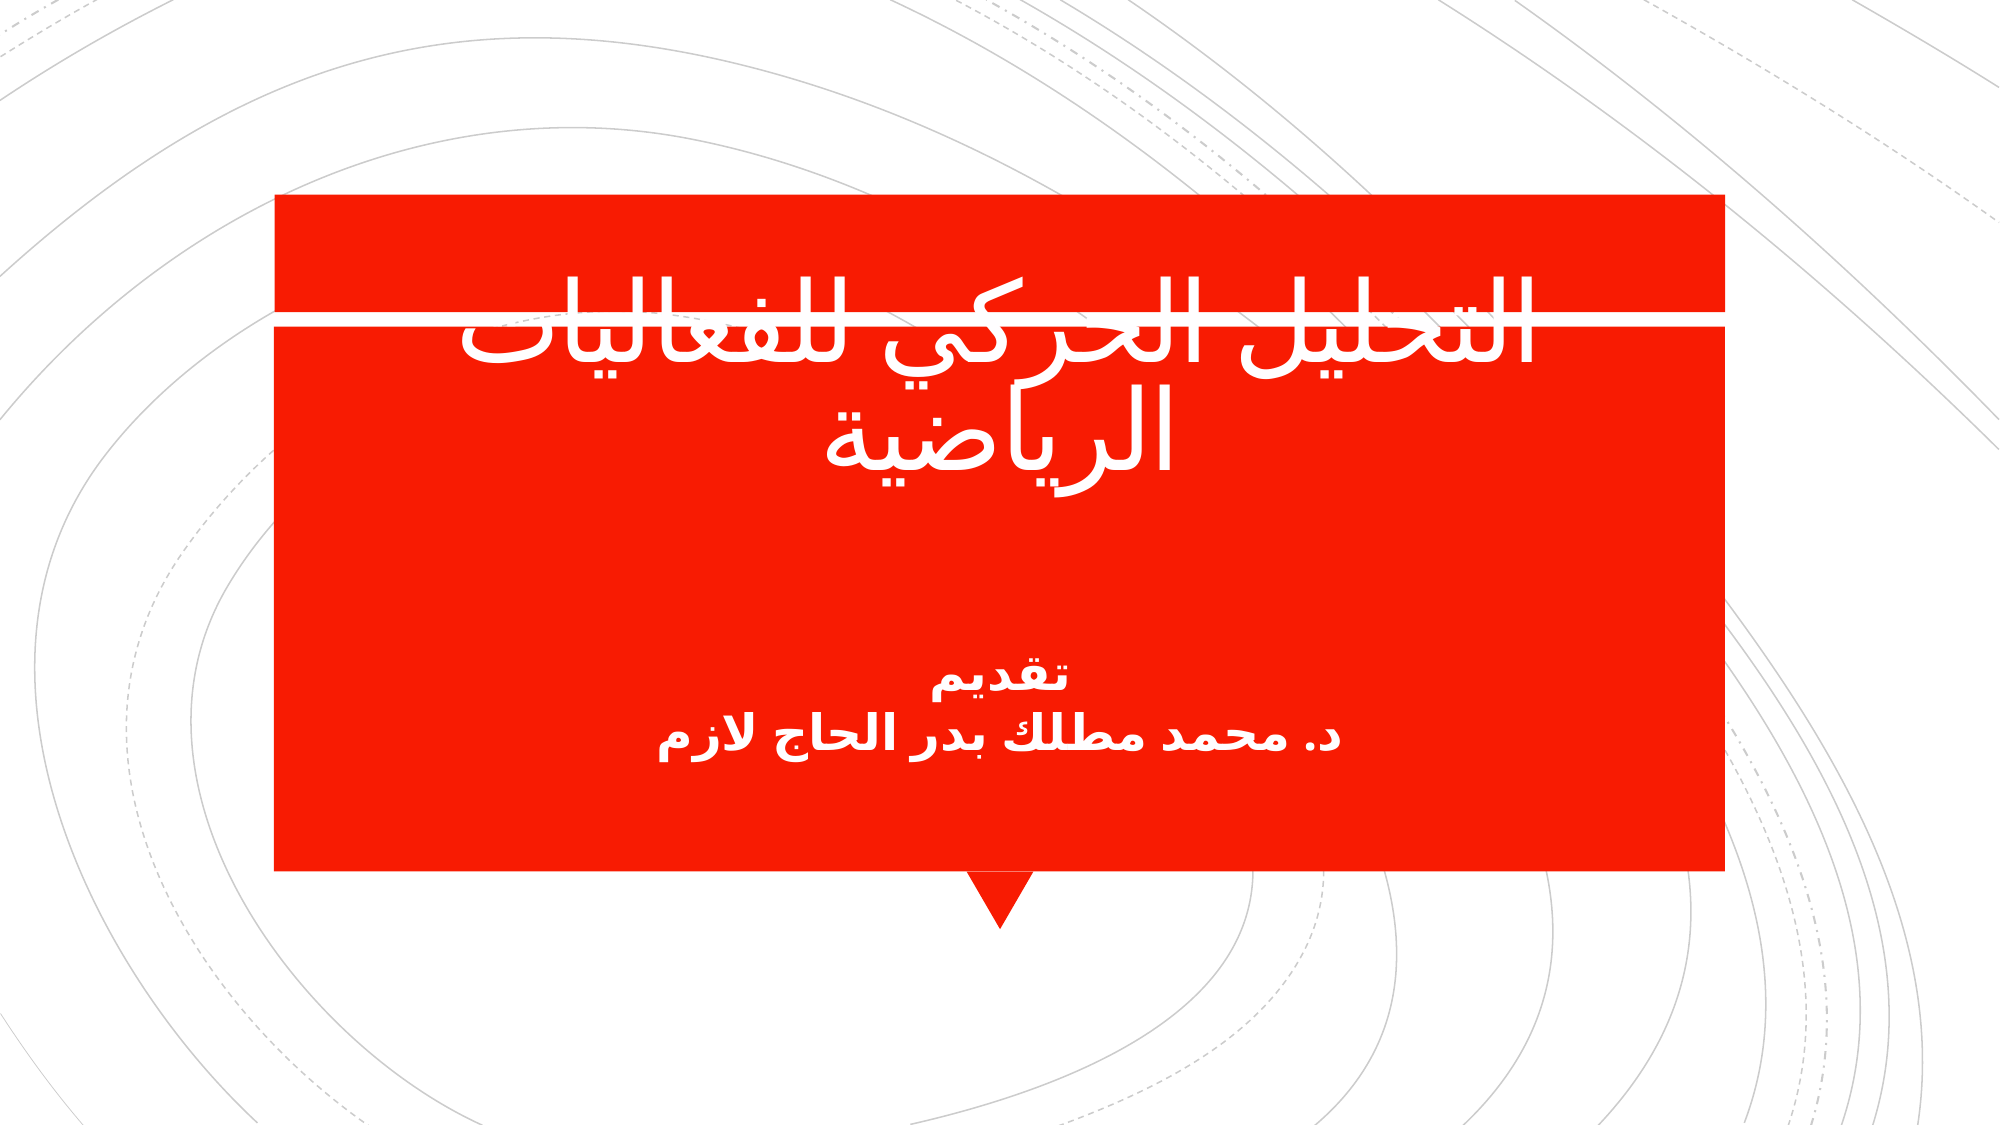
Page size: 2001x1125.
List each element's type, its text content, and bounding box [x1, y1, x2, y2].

subtitle تقديم د. محمد مطلك بدر الحاج لازم [288, 640, 1712, 858]
title التحليل الحركي للفعاليات الرياضية [288, 340, 1713, 628]
